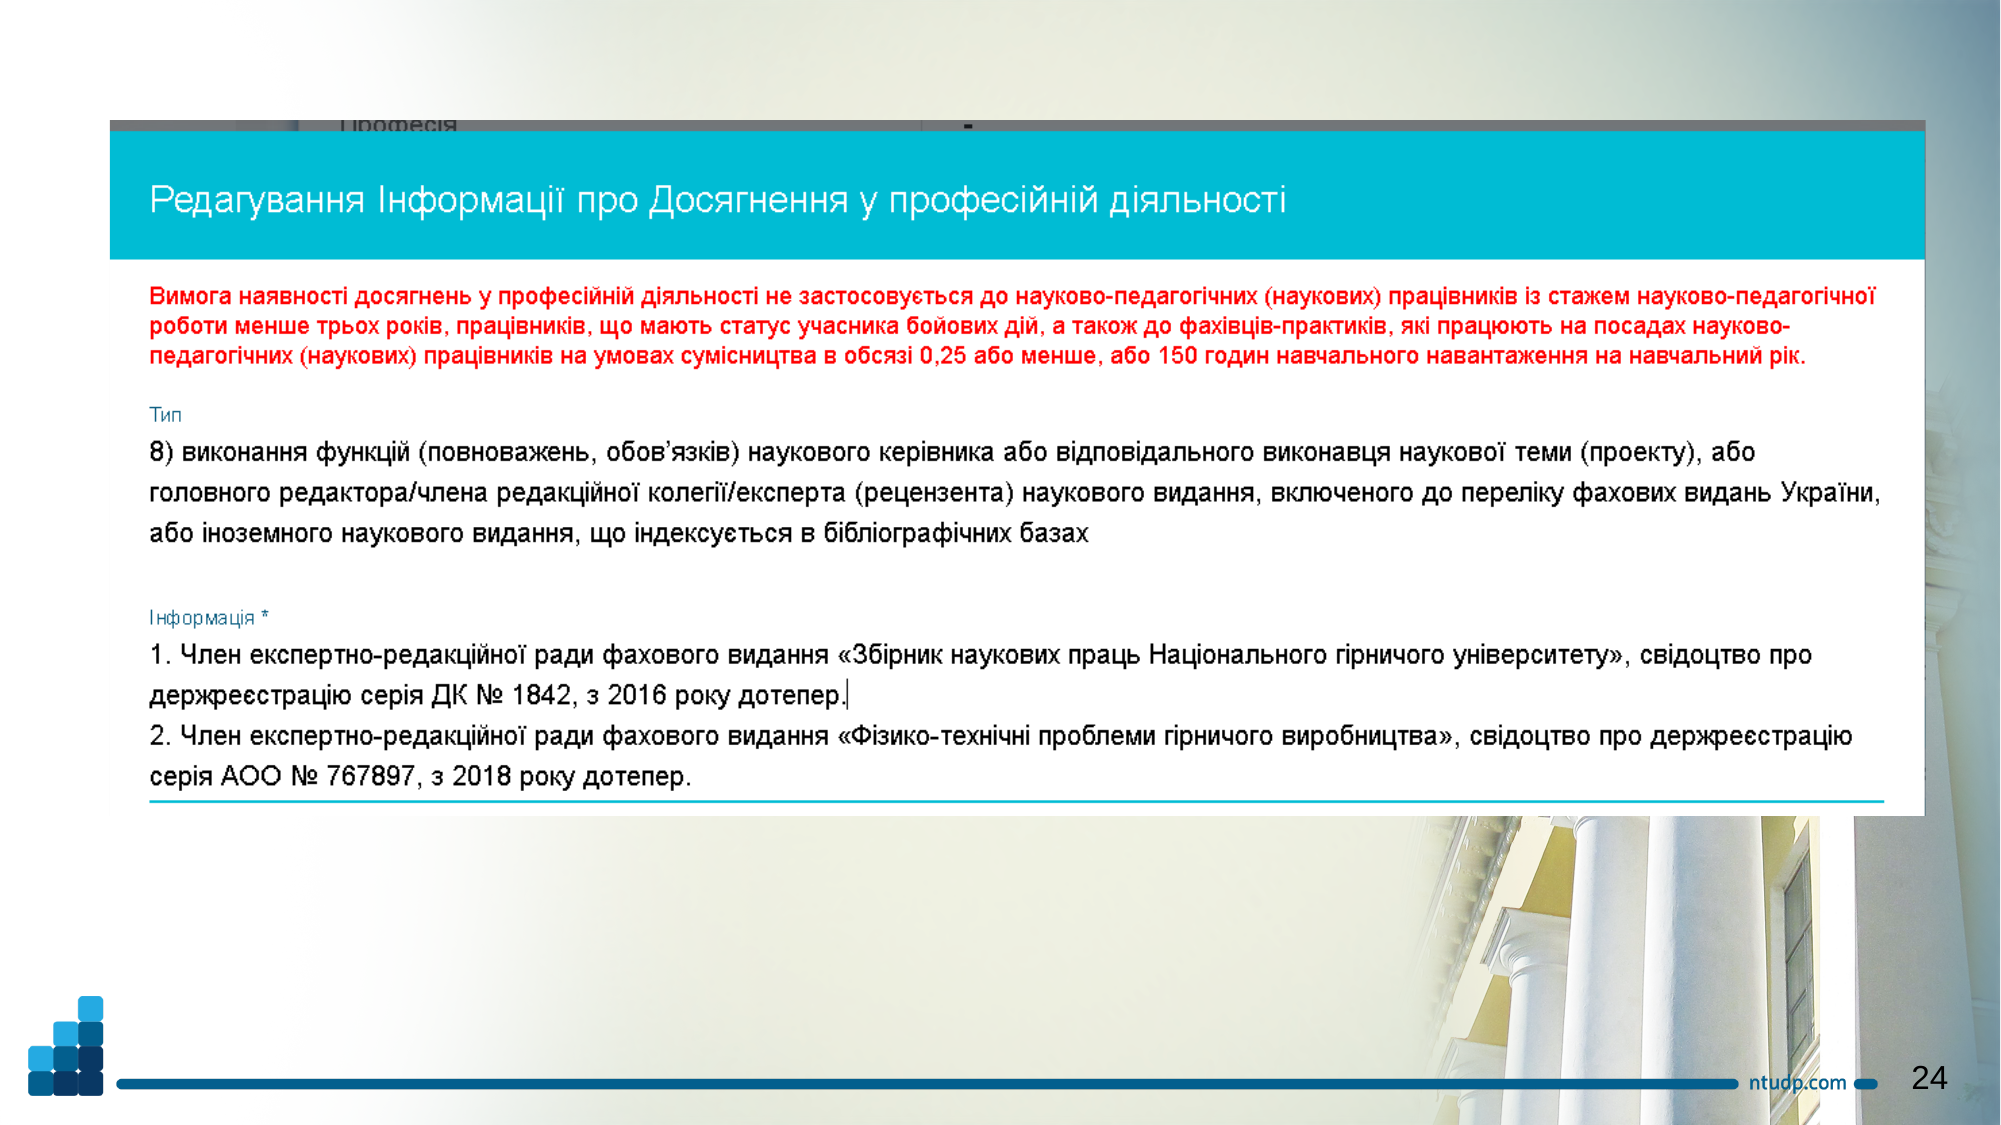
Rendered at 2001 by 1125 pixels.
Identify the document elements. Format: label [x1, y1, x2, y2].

list [28, 36, 1968, 195]
picture [0, 0, 2001, 1125]
